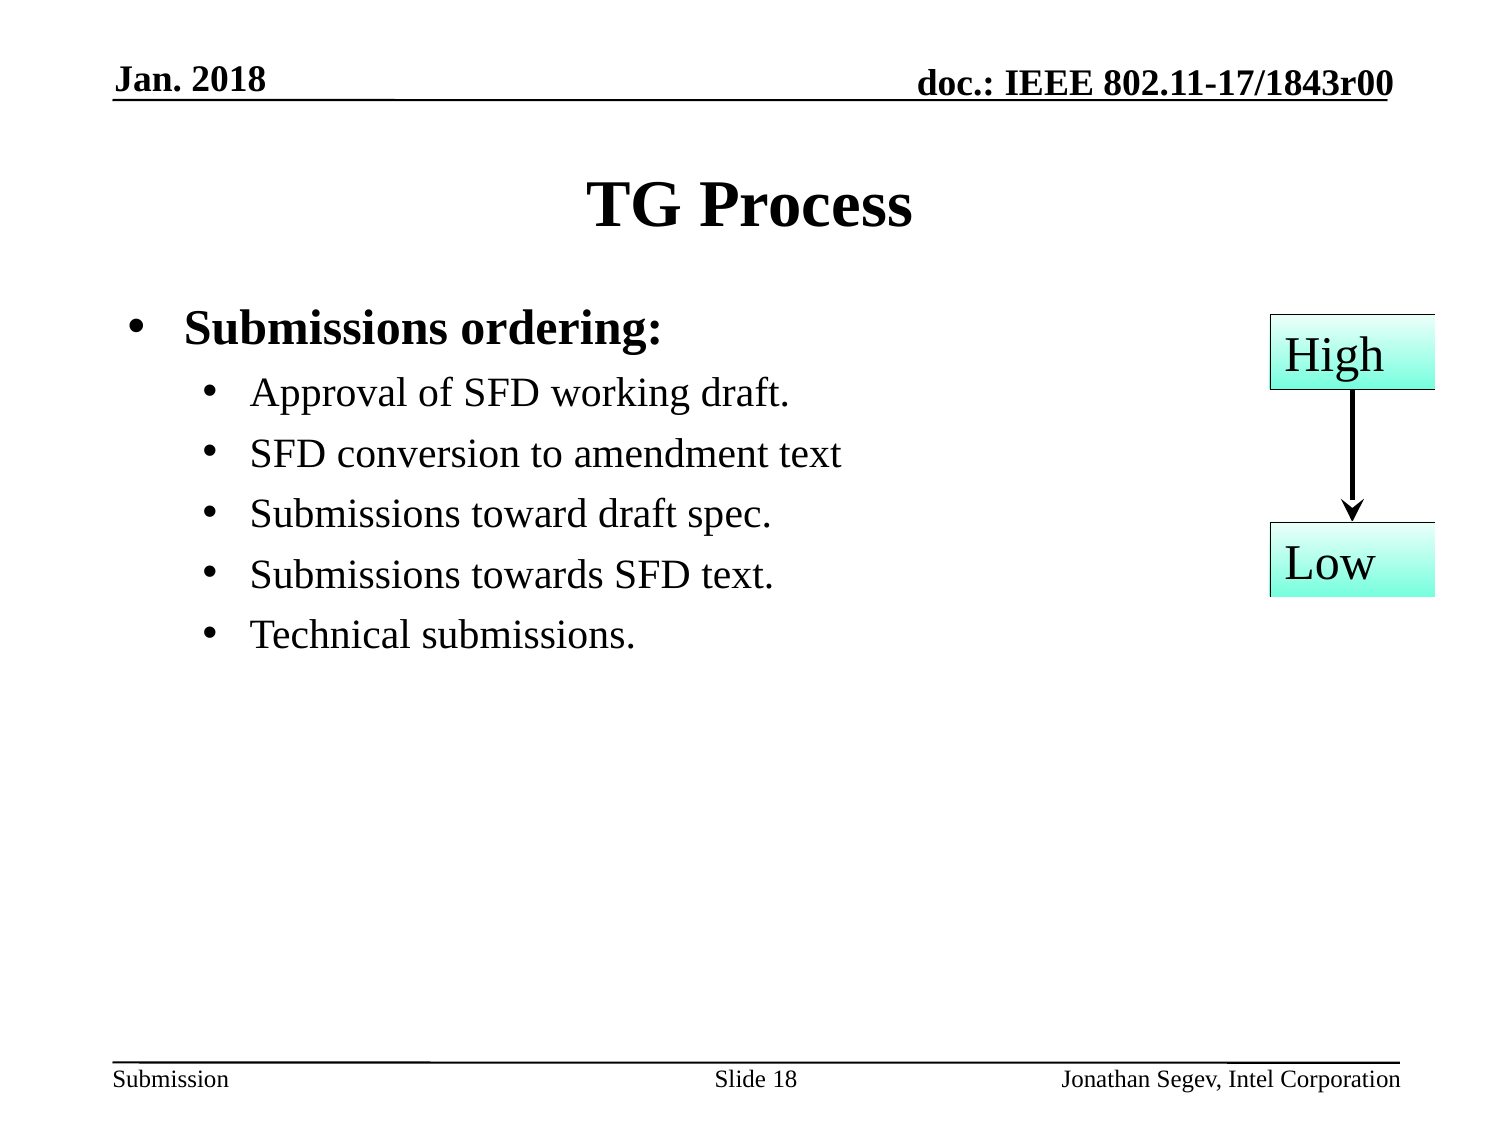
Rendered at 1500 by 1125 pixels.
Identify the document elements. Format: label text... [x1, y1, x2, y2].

slide_number Slide 18 [712, 1061, 800, 1123]
footer Jonathan Segev, Intel Corporation [878, 1061, 1402, 1093]
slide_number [114, 54, 423, 100]
list Submissions ordering: Approval of SFD working draft. SFD conversion to amendment text Submissions toward draft spec. Submissions towards SFD text. Technical submissions. [112, 286, 1223, 1000]
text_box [1269, 314, 1436, 598]
title TG Process [112, 112, 1388, 288]
